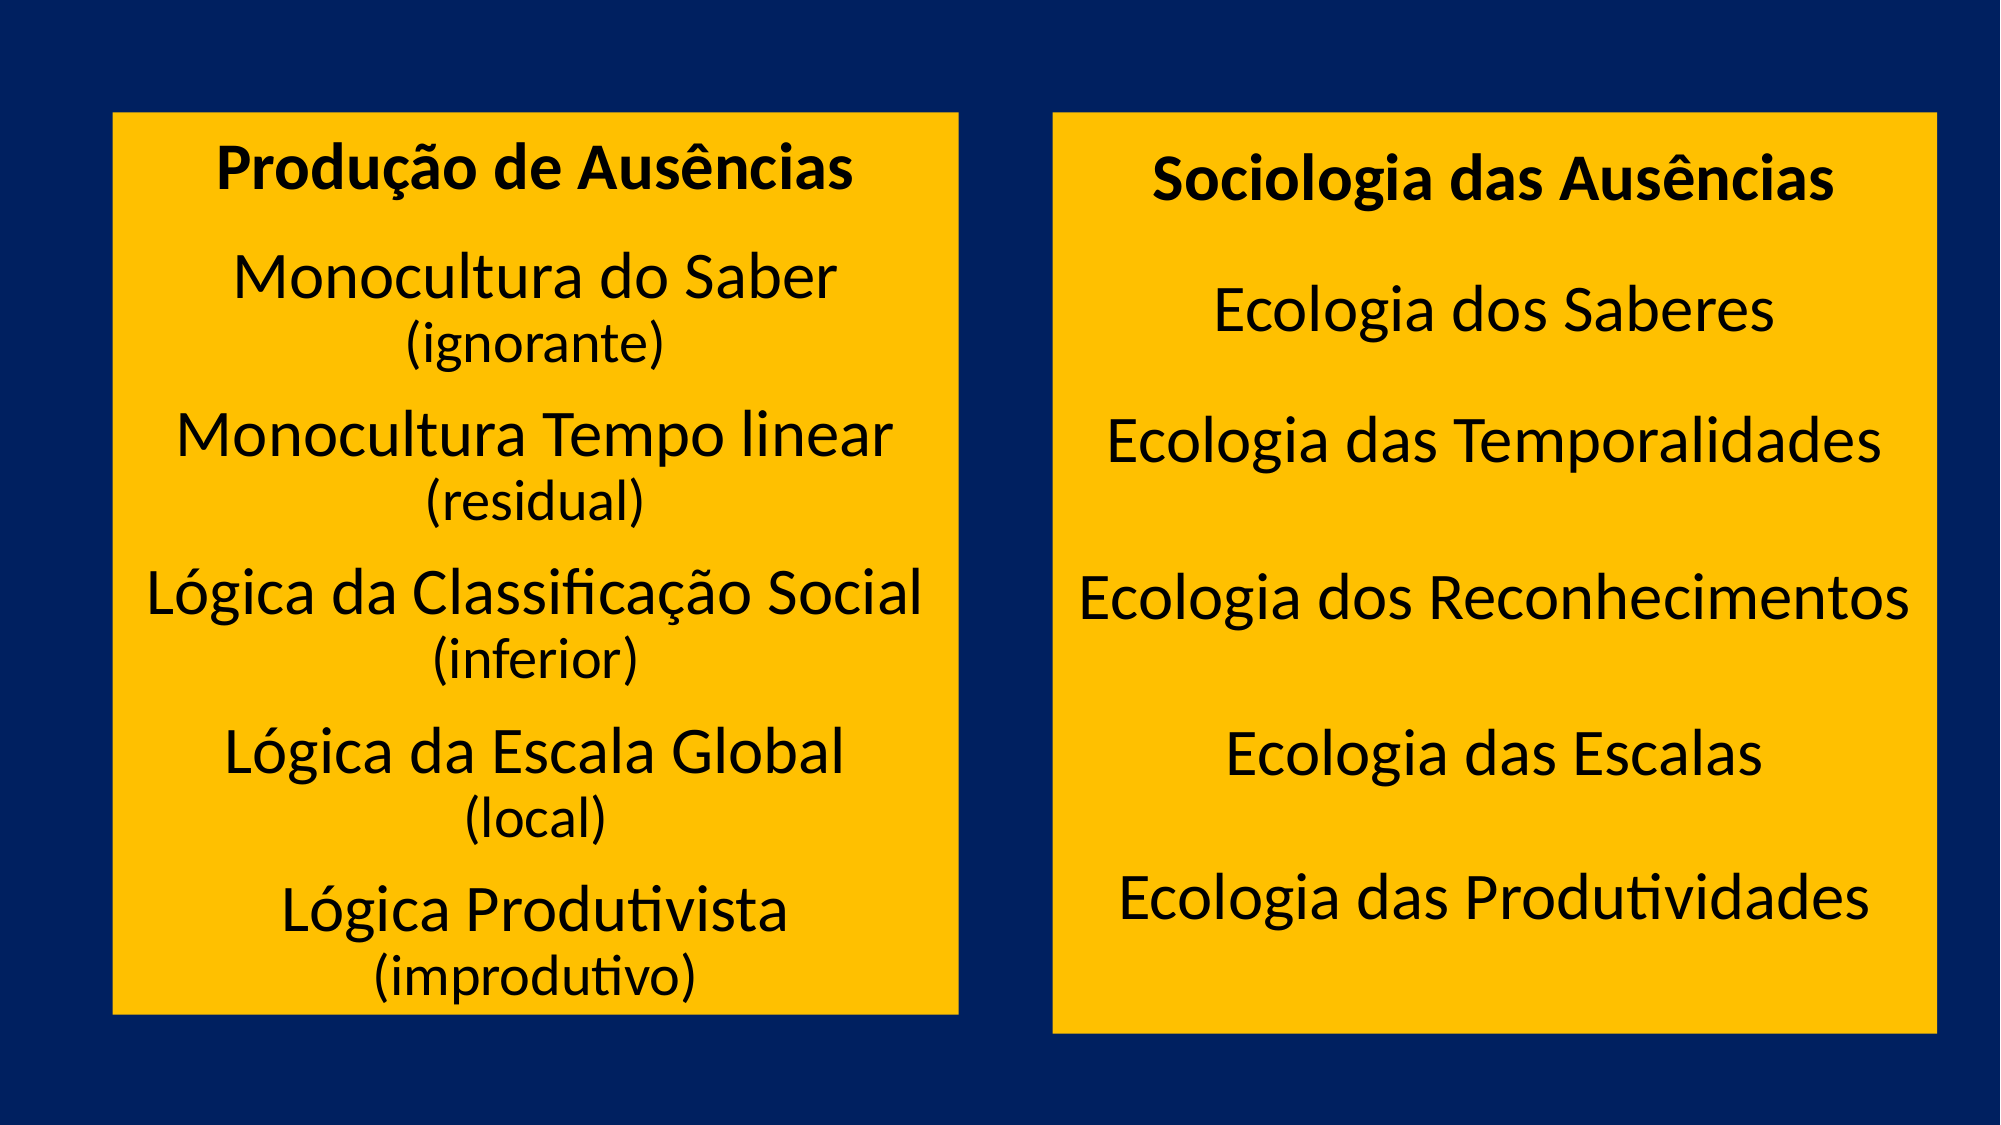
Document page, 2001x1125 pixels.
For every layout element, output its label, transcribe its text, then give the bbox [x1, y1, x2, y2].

text_box Produção de Ausências Monocultura do Saber (ignorante) Monocultura Tempo linear (residual) Lógica da Classificação Social (inferior) Lógica da Escala Global (local) Lógica Produtivista (improdutivo) [112, 112, 959, 1015]
text_box Sociologia das Ausências Ecologia dos Saberes Ecologia das Temporalidades Ecologia dos Reconhecimentos Ecologia das Escalas Ecologia das Produtividades [1052, 112, 1938, 1034]
